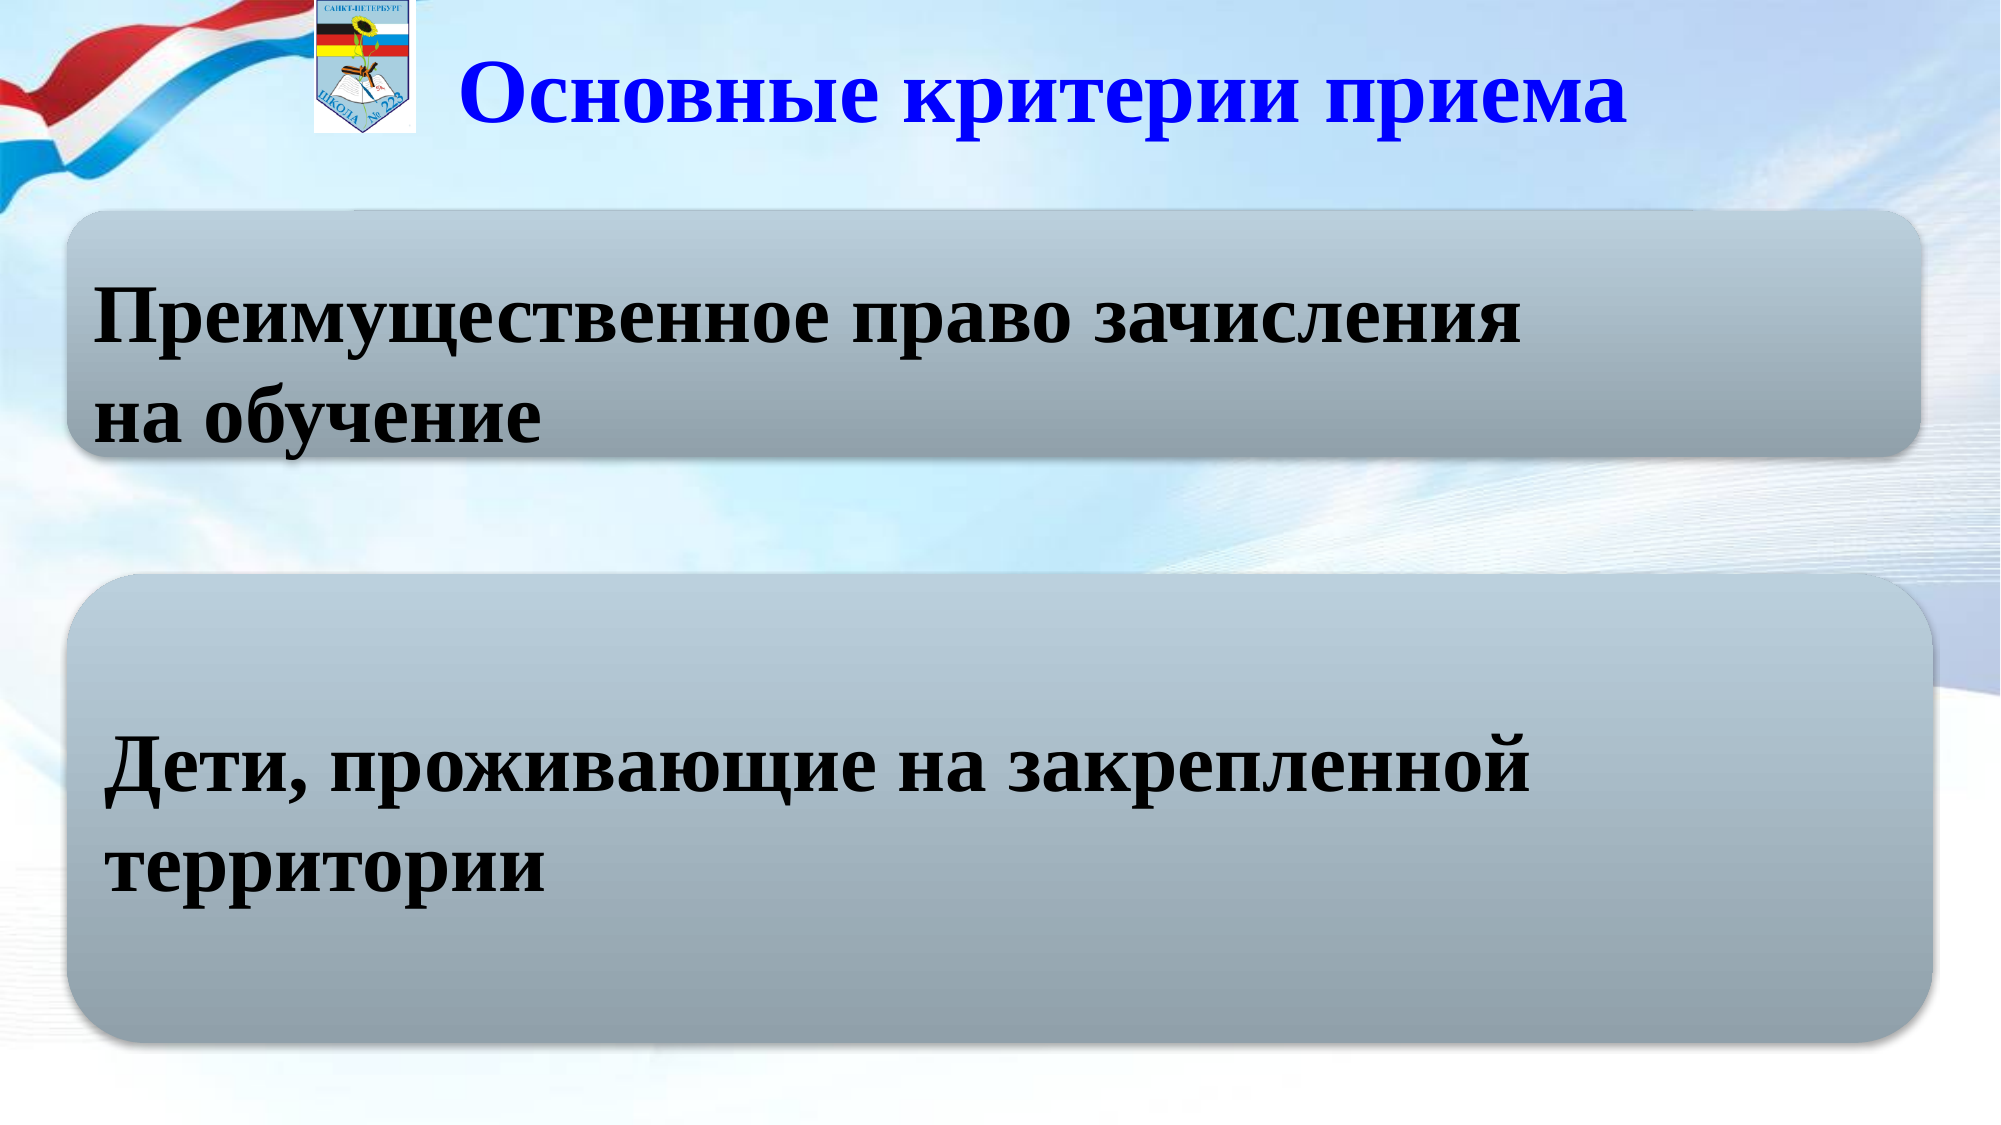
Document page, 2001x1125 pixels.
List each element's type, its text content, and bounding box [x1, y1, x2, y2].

text_box Дети, проживающие на закрепленной территории [66, 574, 1934, 1043]
text_box Преимущественное право зачисления на обучение [66, 210, 1922, 458]
text_box Основные критерии приема [419, 45, 1675, 138]
picture [0, 0, 2001, 1125]
